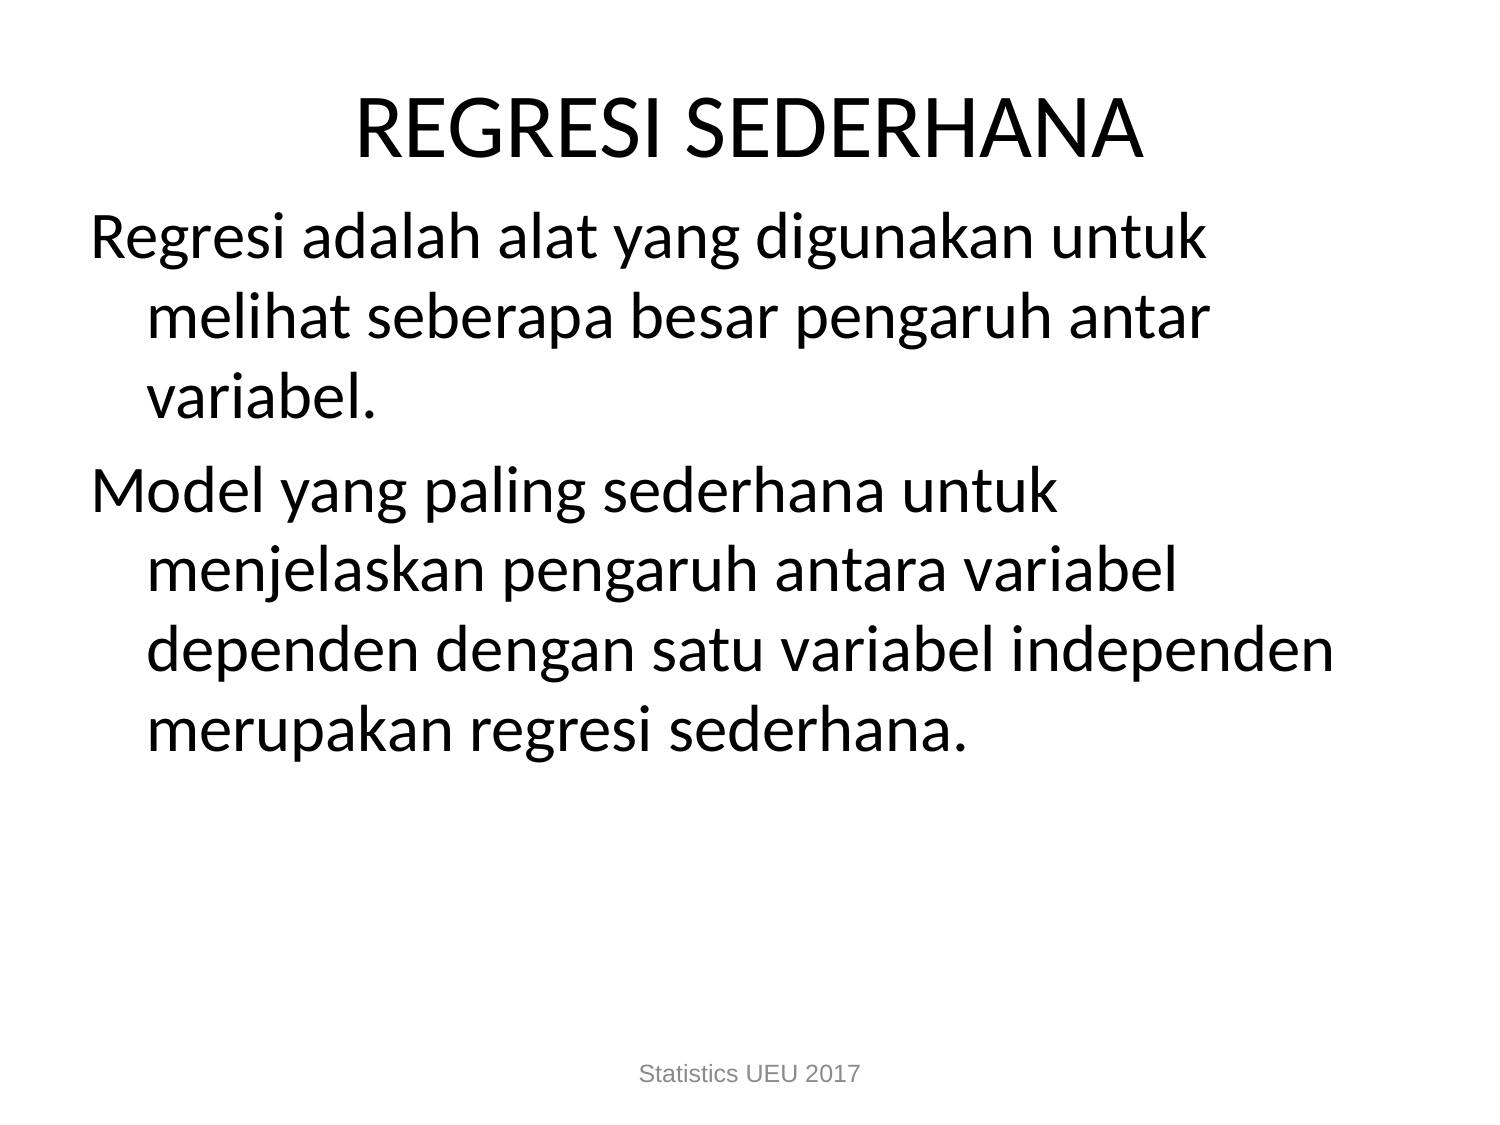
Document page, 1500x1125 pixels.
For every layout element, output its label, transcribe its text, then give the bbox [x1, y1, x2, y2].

list Regresi adalah alat yang digunakan untuk melihat seberapa besar pengaruh antar variabel. Model yang paling sederhana untuk menjelaskan pengaruh antara variabel dependen dengan satu variabel independen merupakan regresi sederhana. [74, 184, 1426, 1006]
footer Statistics UEU 2017 [512, 1042, 988, 1103]
title REGRESI SEDERHANA [74, 44, 1426, 184]
